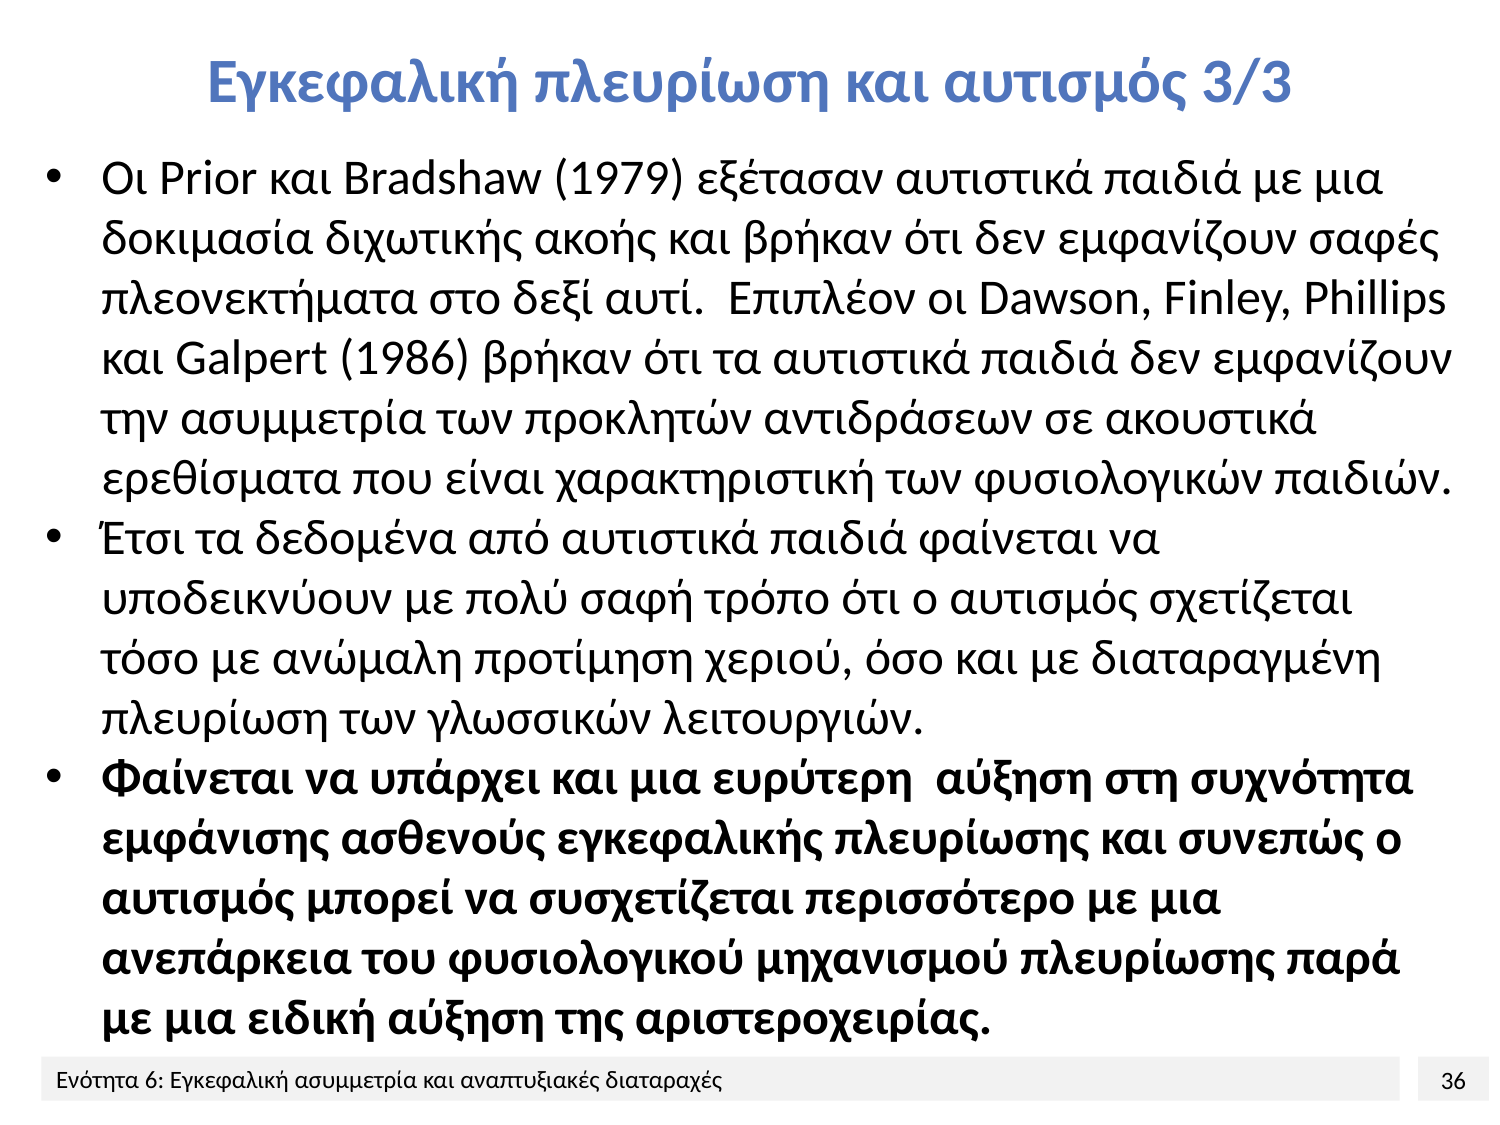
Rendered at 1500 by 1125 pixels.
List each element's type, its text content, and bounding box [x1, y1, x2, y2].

list Οι Prior και Bradshaw (1979) εξέτασαν αυτιστικά παιδιά με μια δοκιμασία διχωτικής ακοής και βρήκαν ότι δεν εμφανίζουν σαφές πλεονεκτήματα στο δεξί αυτί. Επιπλέον οι Dawson, Finley, Phillips και Galpert (1986) βρήκαν ότι τα αυτιστικά παιδιά δεν εμφανίζουν την ασυμμετρία των προκλητών αντιδράσεων σε ακουστικά ερεθίσματα που είναι χαρακτηριστική των φυσιολογικών παιδιών. Έτσι τα δεδομένα από αυτιστικά παιδιά φαίνεται να υποδεικνύουν με πολύ σαφή τρόπο ότι ο αυτισμός σχετίζεται τόσο με ανώμαλη προτίμηση χεριού, όσο και με διαταραγμένη πλευρίωση των γλωσσικών λειτουργιών. Φαίνεται να υπάρχει και μια ευρύτερη αύξηση στη συχνότητα εμφάνισης ασθενούς εγκεφαλικής πλευρίωσης και συνεπώς ο αυτισμός μπορεί να συσχετίζεται περισσότερο με μια ανεπάρκεια του φυσιολογικού μηχανισμού πλευρίωσης παρά με μια ειδική αύξηση της αριστεροχειρίας. [30, 137, 1472, 1047]
title Εγκεφαλική πλευρίωση και αυτισμός 3/3 [15, 30, 1486, 124]
